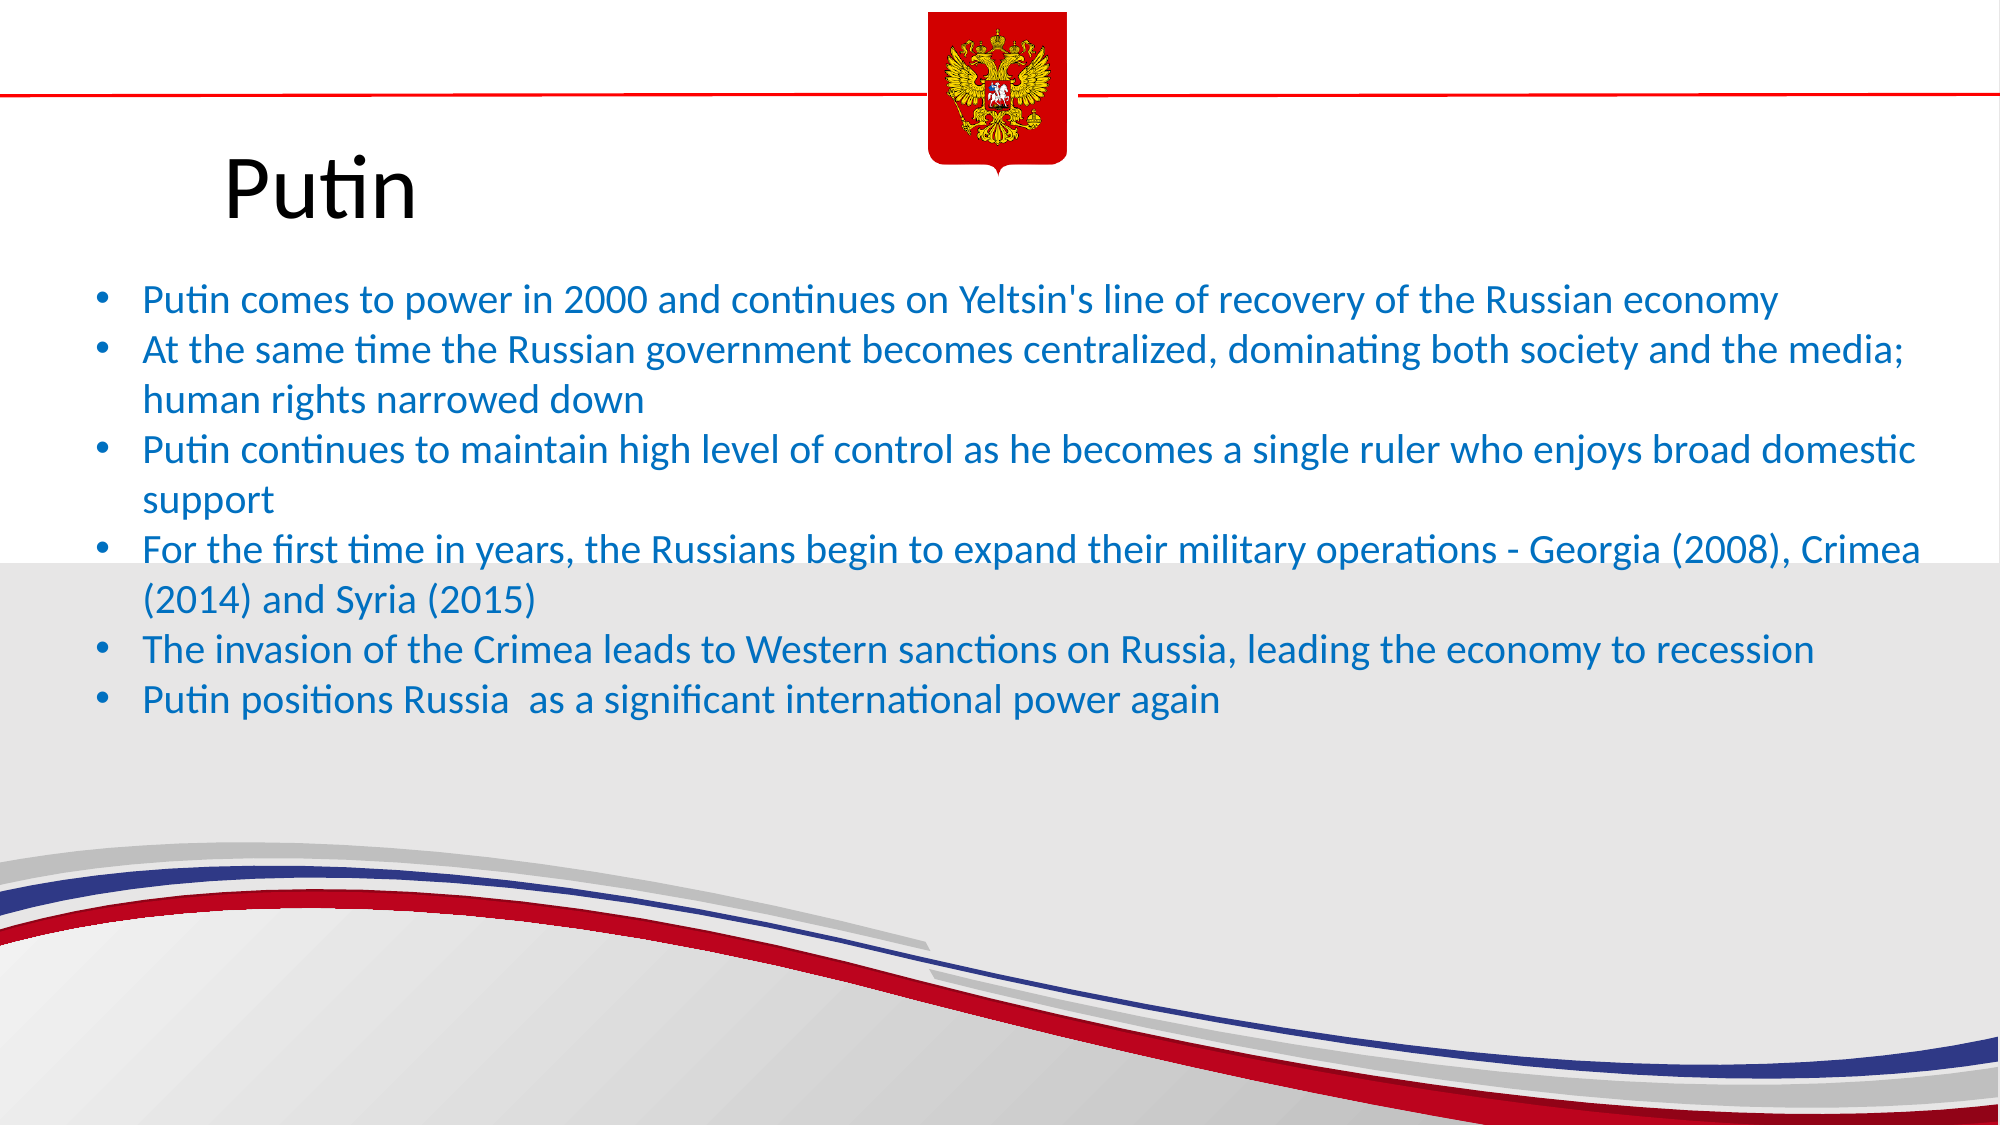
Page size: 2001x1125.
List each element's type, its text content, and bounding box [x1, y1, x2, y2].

picture [928, 12, 1067, 113]
text_box Putin comes to power in 2000 and continues on Yeltsin's line of recovery of the Russian economy At the same time the Russian government becomes centralized, dominating both society and the media; human rights narrowed down Putin continues to maintain high level of control as he becomes a single ruler who enjoys broad domestic support For the first time in years, the Russians begin to expand their military operations - Georgia (2008), Crimea (2014) and Syria (2015) The invasion of the Crimea leads to Western sanctions on Russia, leading the economy to recession Putin positions Russia as a significant international power again [80, 264, 1949, 730]
title Putin [208, 113, 1934, 264]
